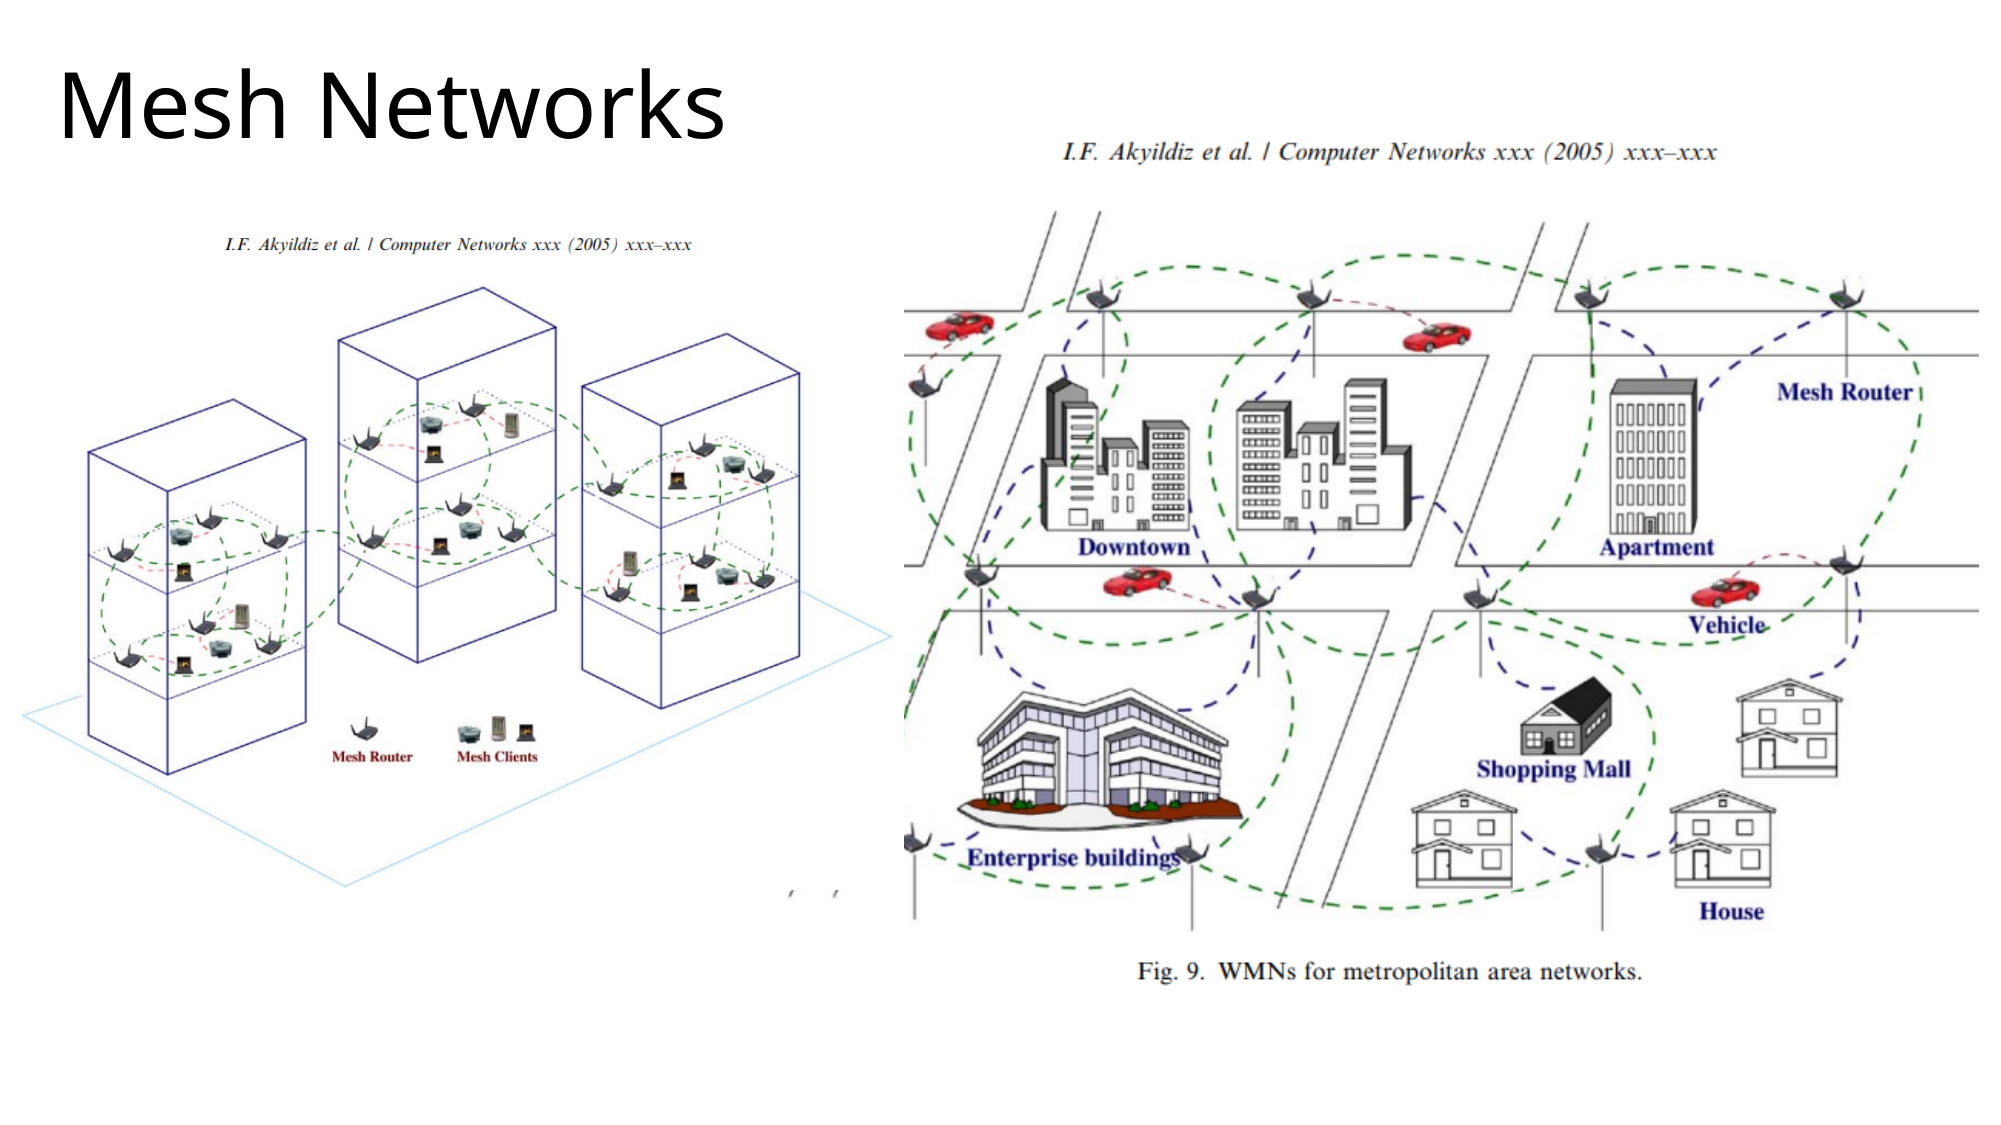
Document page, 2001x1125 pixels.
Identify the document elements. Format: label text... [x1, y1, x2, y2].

title Mesh Networks [41, 0, 1767, 215]
picture [0, 215, 904, 890]
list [744, 103, 1979, 1015]
